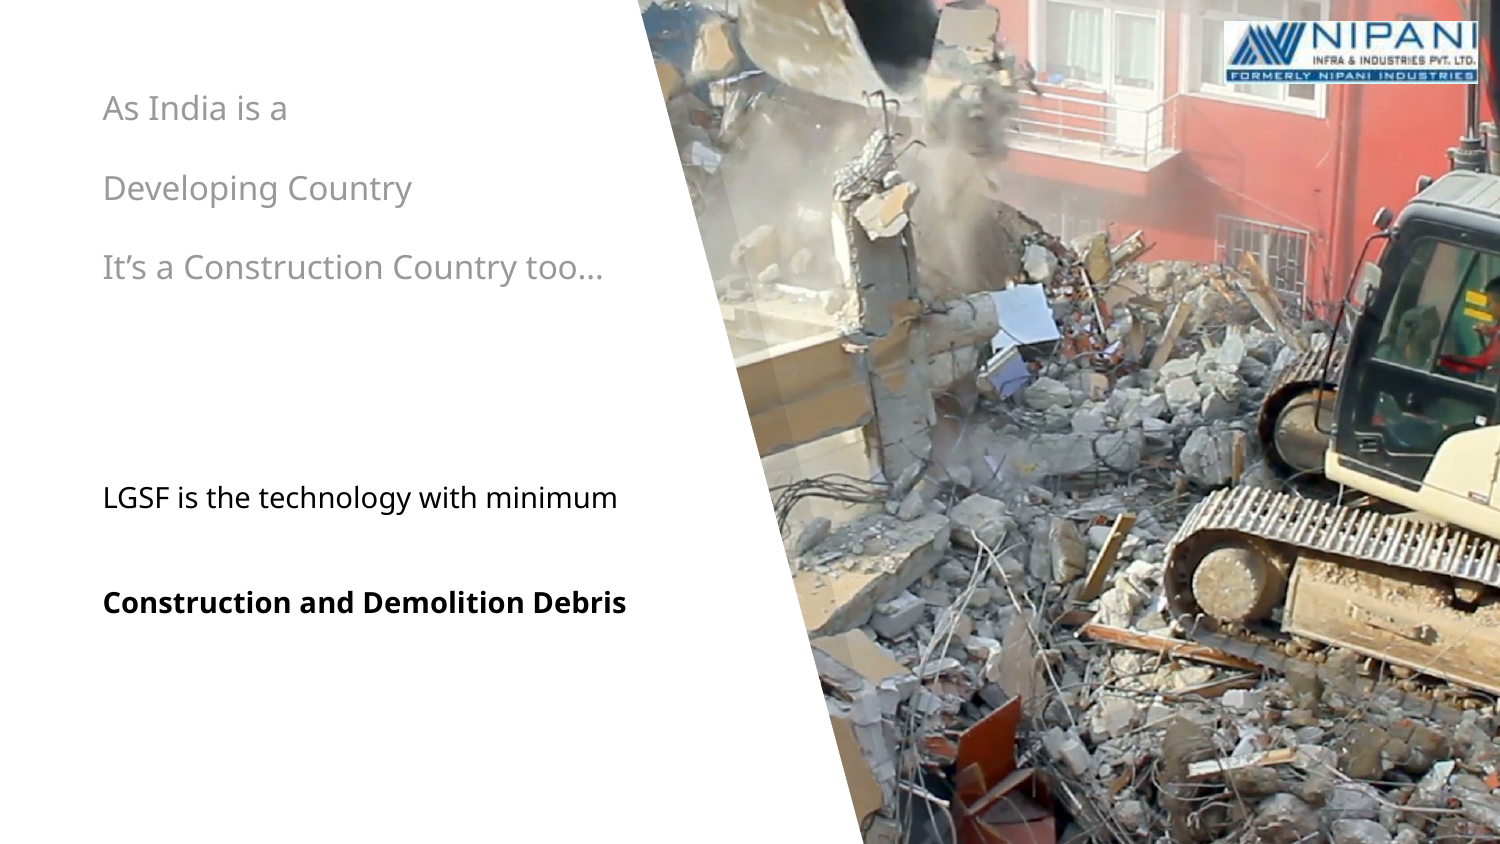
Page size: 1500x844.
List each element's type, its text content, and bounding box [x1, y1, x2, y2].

text_box LGSF is the technology with minimum Construction and Demolition Debris [87, 471, 838, 627]
list As India is a Developing Country It’s a Construction Country too… [87, 71, 663, 442]
picture [638, 0, 1500, 844]
